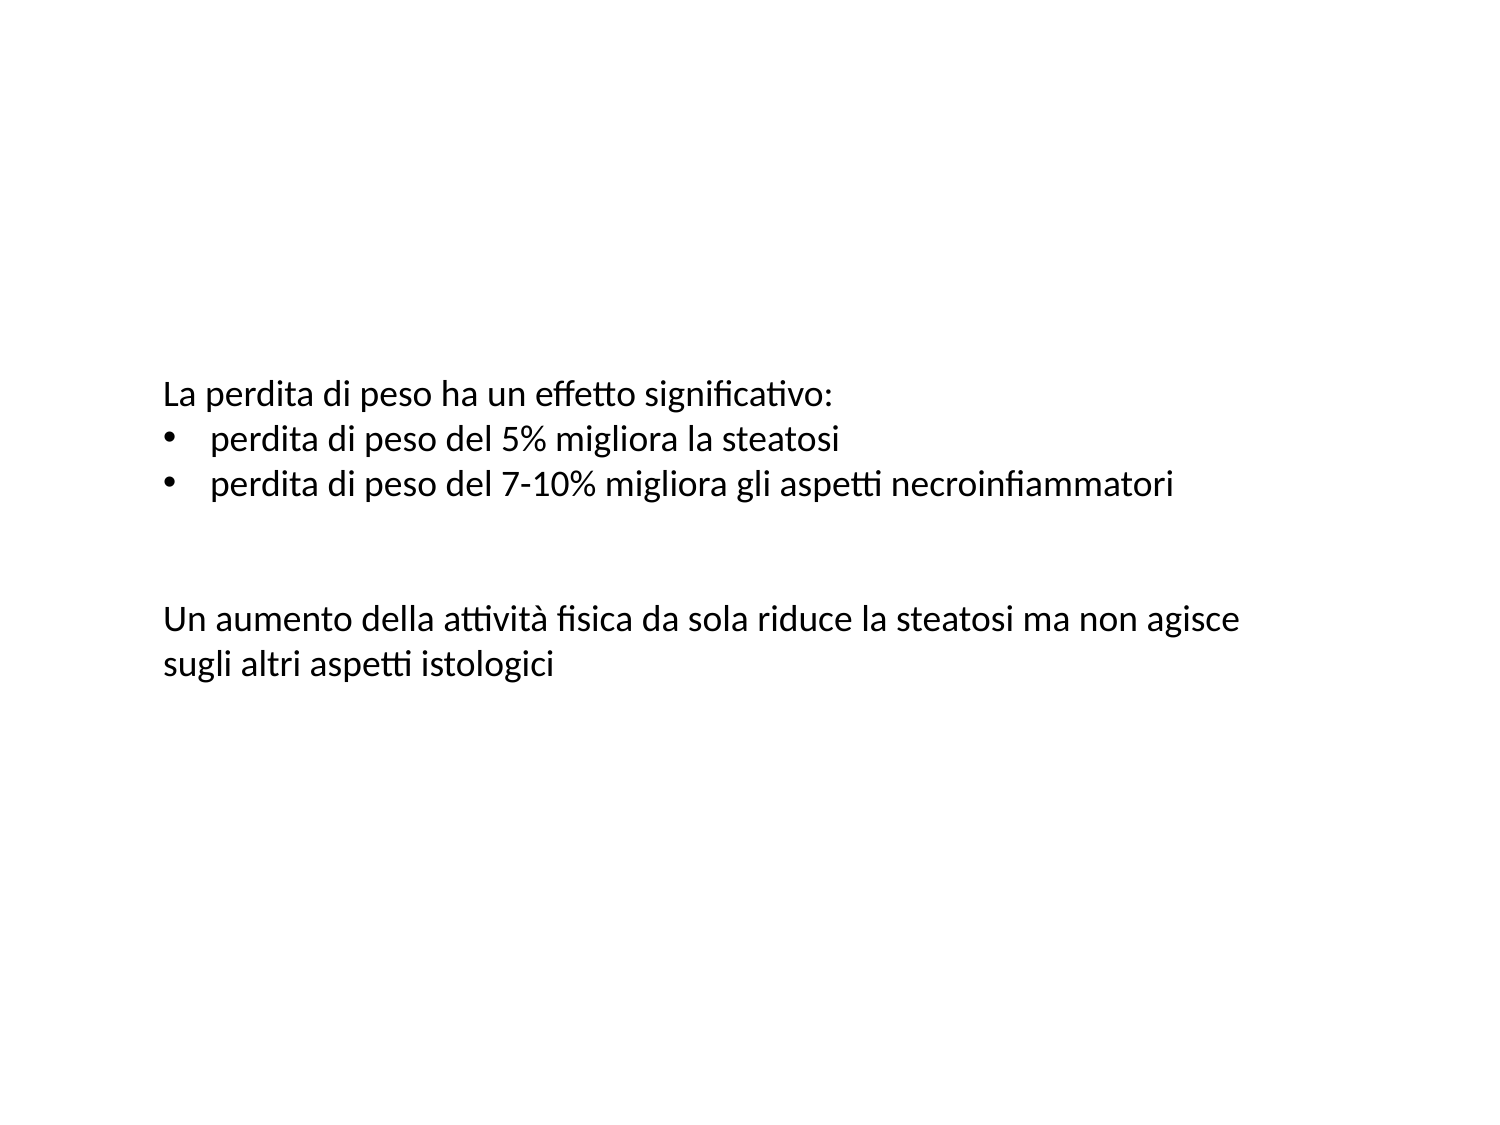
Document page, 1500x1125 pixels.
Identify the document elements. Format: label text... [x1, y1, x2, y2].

text_box La perdita di peso ha un effetto significativo: perdita di peso del 5% migliora la steatosi perdita di peso del 7-10% migliora gli aspetti necroinfiammatori Un aumento della attività fisica da sola riduce la steatosi ma non agisce sugli altri aspetti istologici [148, 361, 1318, 692]
